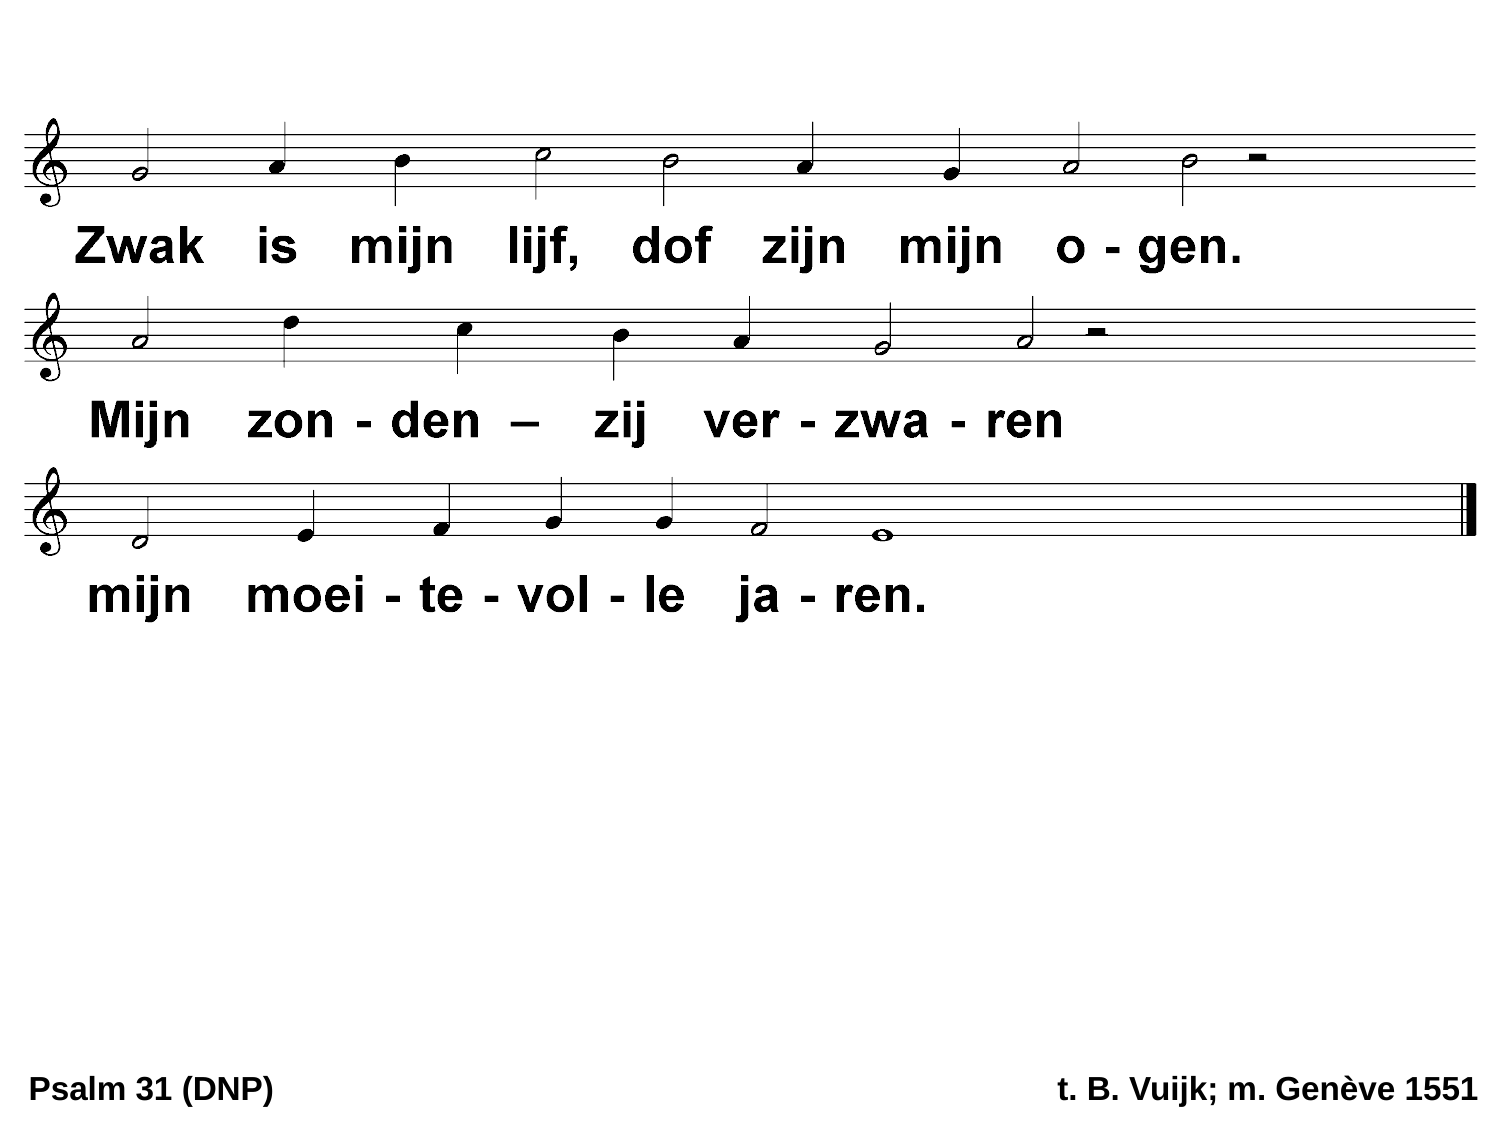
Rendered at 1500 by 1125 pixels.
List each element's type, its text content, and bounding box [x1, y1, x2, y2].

text_box Psalm 31 (DNP) t. B. Vuijk; m. Genève 1551 [13, 1059, 1495, 1115]
picture [10, 103, 1490, 636]
